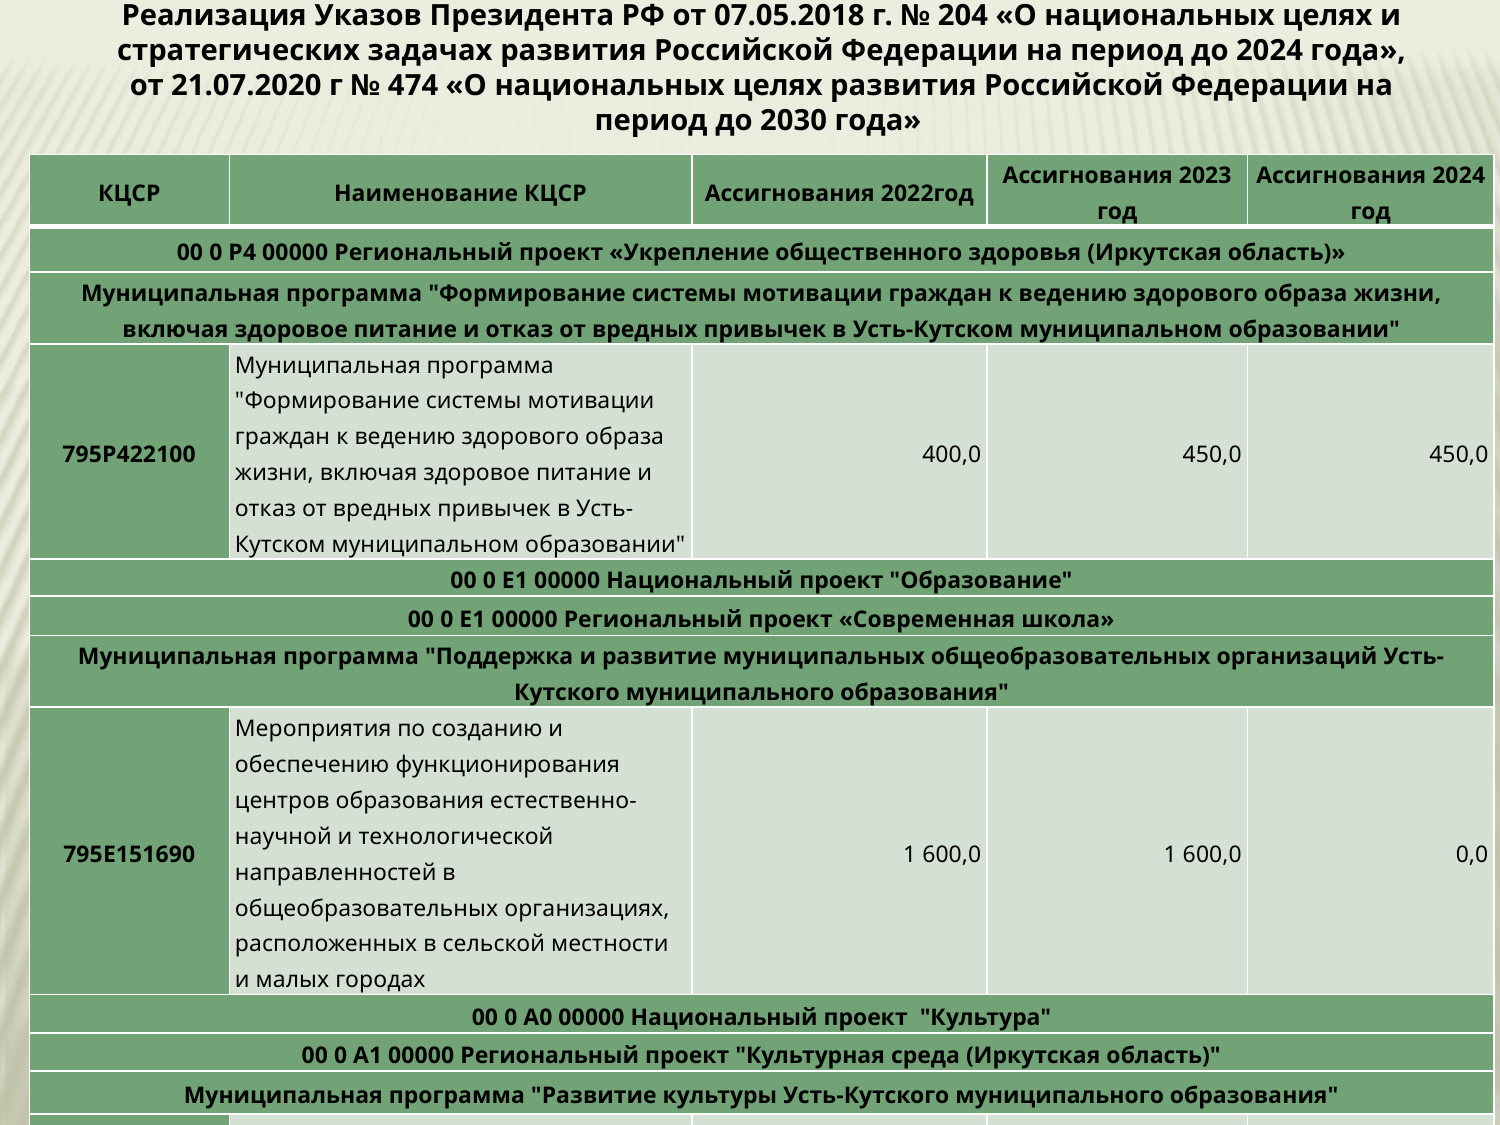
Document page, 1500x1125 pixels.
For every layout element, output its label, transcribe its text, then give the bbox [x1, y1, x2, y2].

table_cell 00 0 P4 00000 Региональный проект «Укрепление общественного здоровья (Иркутская область)» [30, 229, 1493, 271]
table_cell Муниципальная программа "Формирование системы мотивации граждан к ведению здорового образа жизни, включая здоровое питание и отказ от вредных привычек в Усть-Кутском муниципальном образовании" [230, 345, 691, 558]
table_cell 1 600,0 [988, 708, 1247, 994]
table_cell ,0,0 [1248, 1115, 1493, 1125]
table_cell 00 0 А1 00000 Региональный проект "Культурная среда (Иркутская область)" [30, 1034, 1493, 1070]
table_cell Муниципальная программа "Развитие культуры Усть-Кутского муниципального образования" [30, 1072, 1493, 1113]
table_cell 00 0 E1 00000 Национальный проект "Образование" [30, 560, 1493, 595]
table_header Ассигнования 2023 год [988, 155, 1247, 224]
table_cell Мероприятия по созданию и обеспечению функционирования центров образования естественно-научной и технологической направленностей в общеобразовательных организациях, расположенных в сельской местности и малых городах [230, 708, 691, 994]
table_cell Муниципальная программа "Поддержка и развитие муниципальных общеобразовательных организаций Усть-Кутского муниципального образования" [30, 636, 1493, 706]
table_cell 400,0 [693, 345, 986, 558]
table_cell Мероприятия по модернизации муниципальных детских школ искусств по видам искусств [230, 1115, 691, 1125]
table_header Ассигнования 2022год [693, 155, 986, 224]
table_cell 795E151690 [30, 708, 229, 994]
table_cell 0,0 [1248, 708, 1493, 994]
table_cell 00 0 E1 00000 Региональный проект «Современная школа» [30, 597, 1493, 635]
table_cell 450,0 [1248, 345, 1493, 558]
table_header КЦСР [30, 155, 229, 224]
table_cell 23 350,9 [693, 1115, 986, 1125]
table_cell 795P422100 [30, 345, 229, 558]
text_box Реализация Указов Президента РФ от 07.05.2018 г. № 204 «О национальных целях и стратегических задачах развития Российской Федерации на период до 2024 года», от 21.07.2020 г № 474 «О национальных целях развития Российской Федерации на период до 2030 года» [87, 5, 1437, 127]
table_cell 795A155197 [30, 1115, 229, 1125]
table_cell 1 600,0 [693, 708, 986, 994]
table_cell 0,0 [988, 1115, 1247, 1125]
table_cell Муниципальная программа "Формирование системы мотивации граждан к ведению здорового образа жизни, включая здоровое питание и отказ от вредных привычек в Усть-Кутском муниципальном образовании" [30, 273, 1493, 343]
table_cell 450,0 [988, 345, 1247, 558]
table_header Наименование КЦСР [230, 155, 691, 224]
table_cell 00 0 А0 00000 Национальный проект "Культура" [30, 995, 1493, 1032]
table_header Ассигнования 2024 год [1248, 155, 1493, 224]
